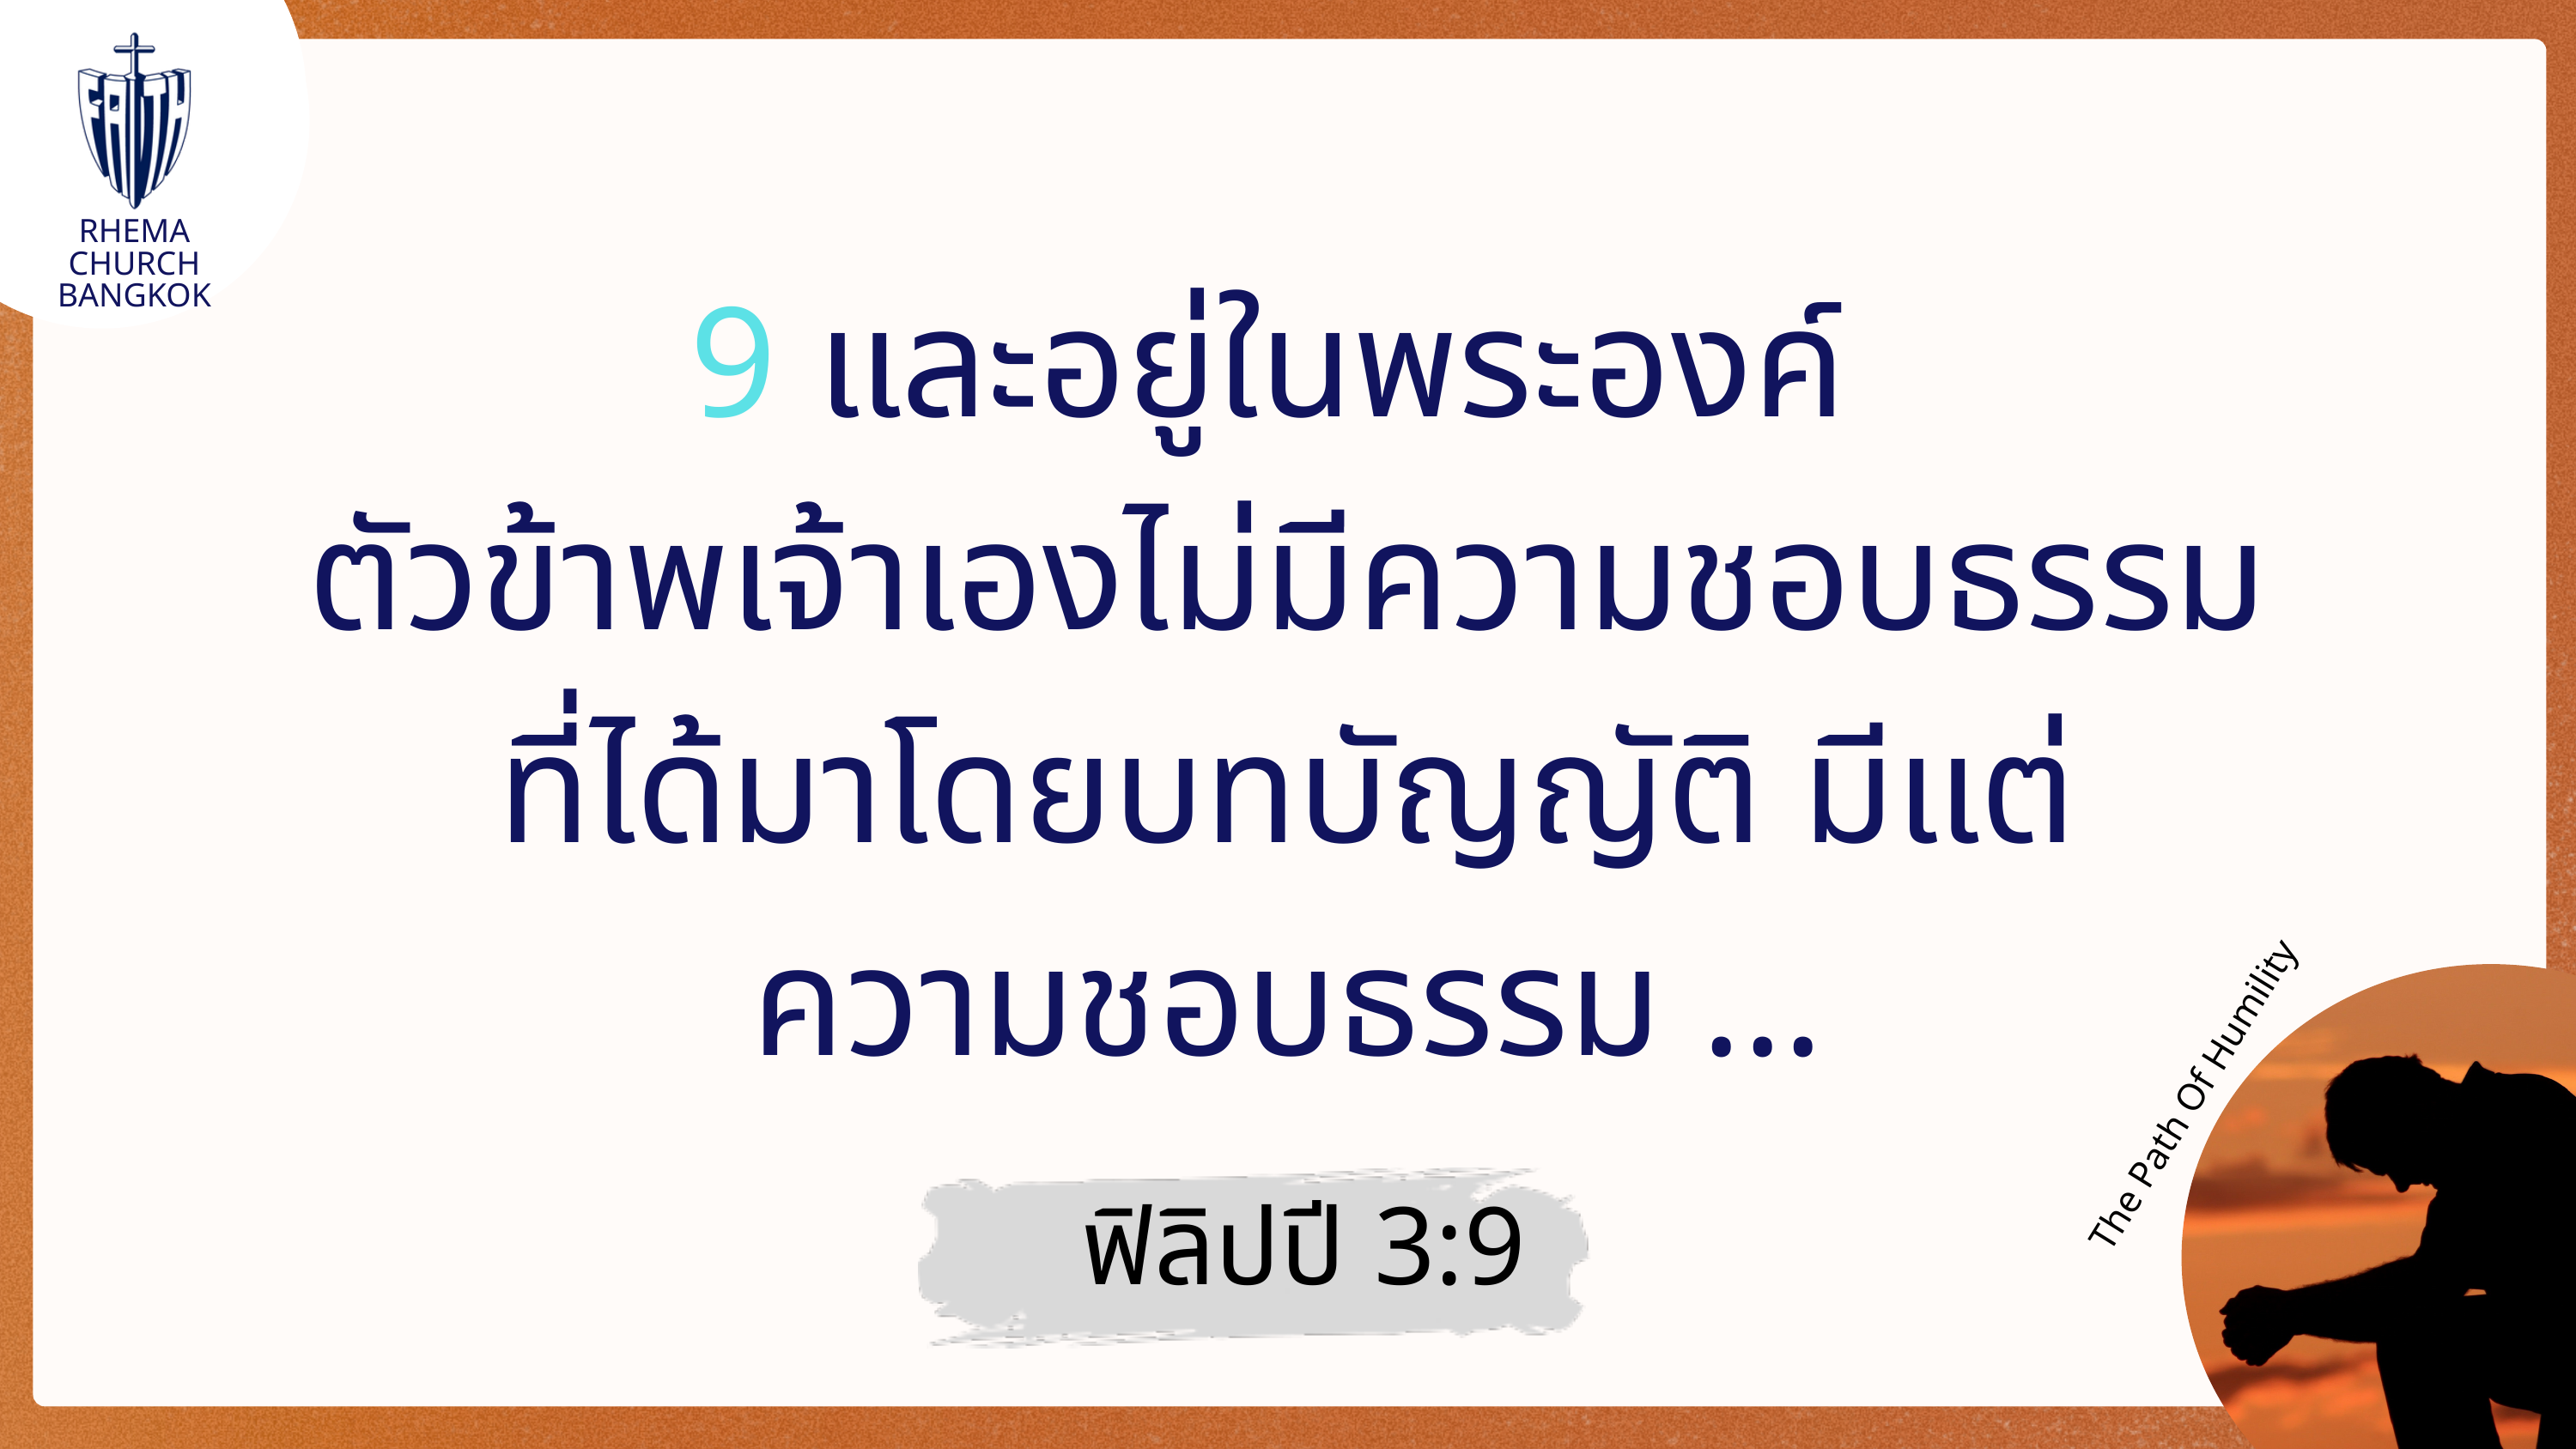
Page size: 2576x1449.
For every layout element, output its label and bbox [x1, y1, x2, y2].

text_box [314, 0, 2576, 962]
text_box [0, 336, 2177, 1449]
text_box [33, 39, 2547, 1407]
text_box [0, 0, 310, 329]
text_box [2181, 963, 2576, 1449]
